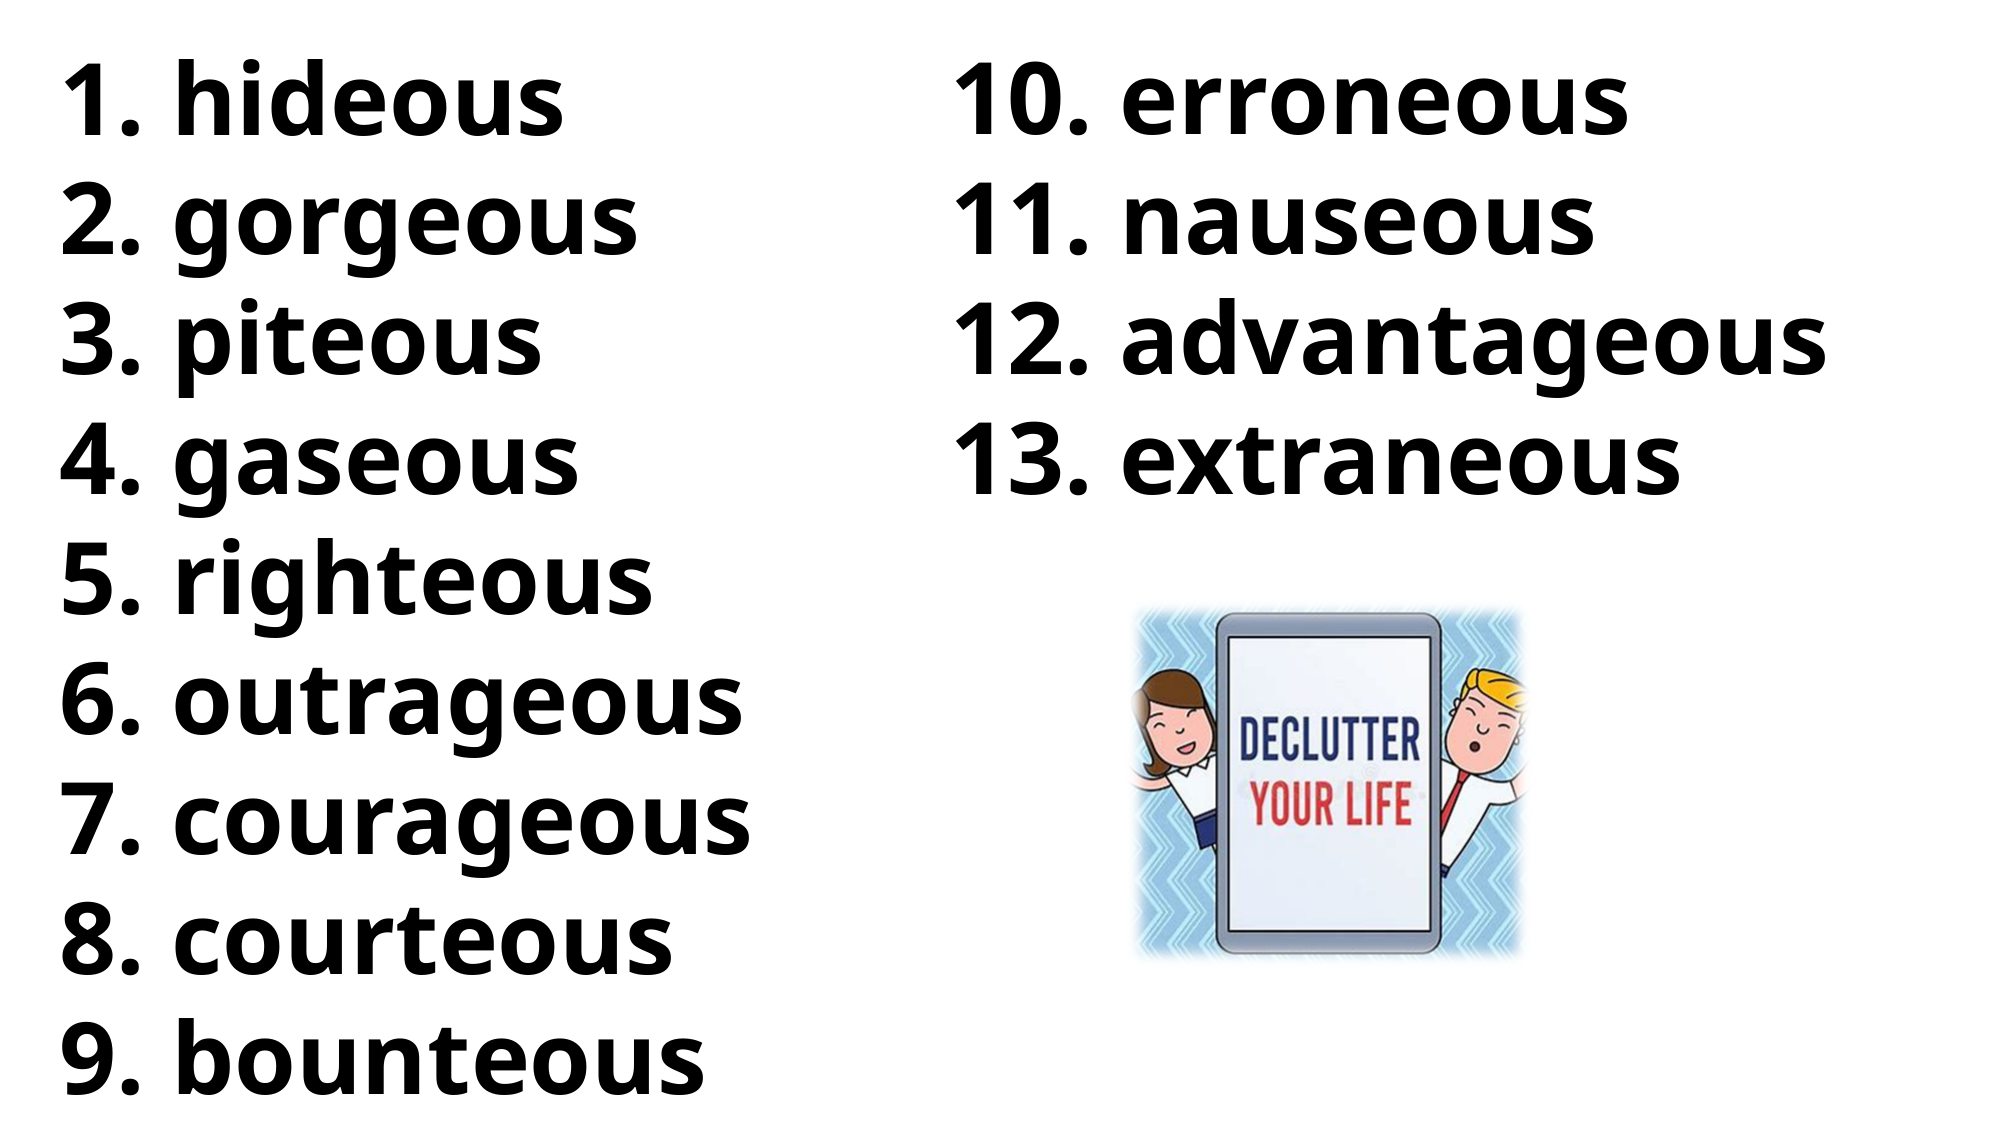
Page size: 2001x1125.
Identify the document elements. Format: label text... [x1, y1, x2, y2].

text_box hideous gorgeous piteous gaseous righteous outrageous courageous courteous bounteous [44, 27, 1000, 1122]
picture [1124, 597, 1534, 970]
text_box 10. erroneous 11. nauseous 12. advantageous 13. extraneous [935, 27, 1934, 522]
